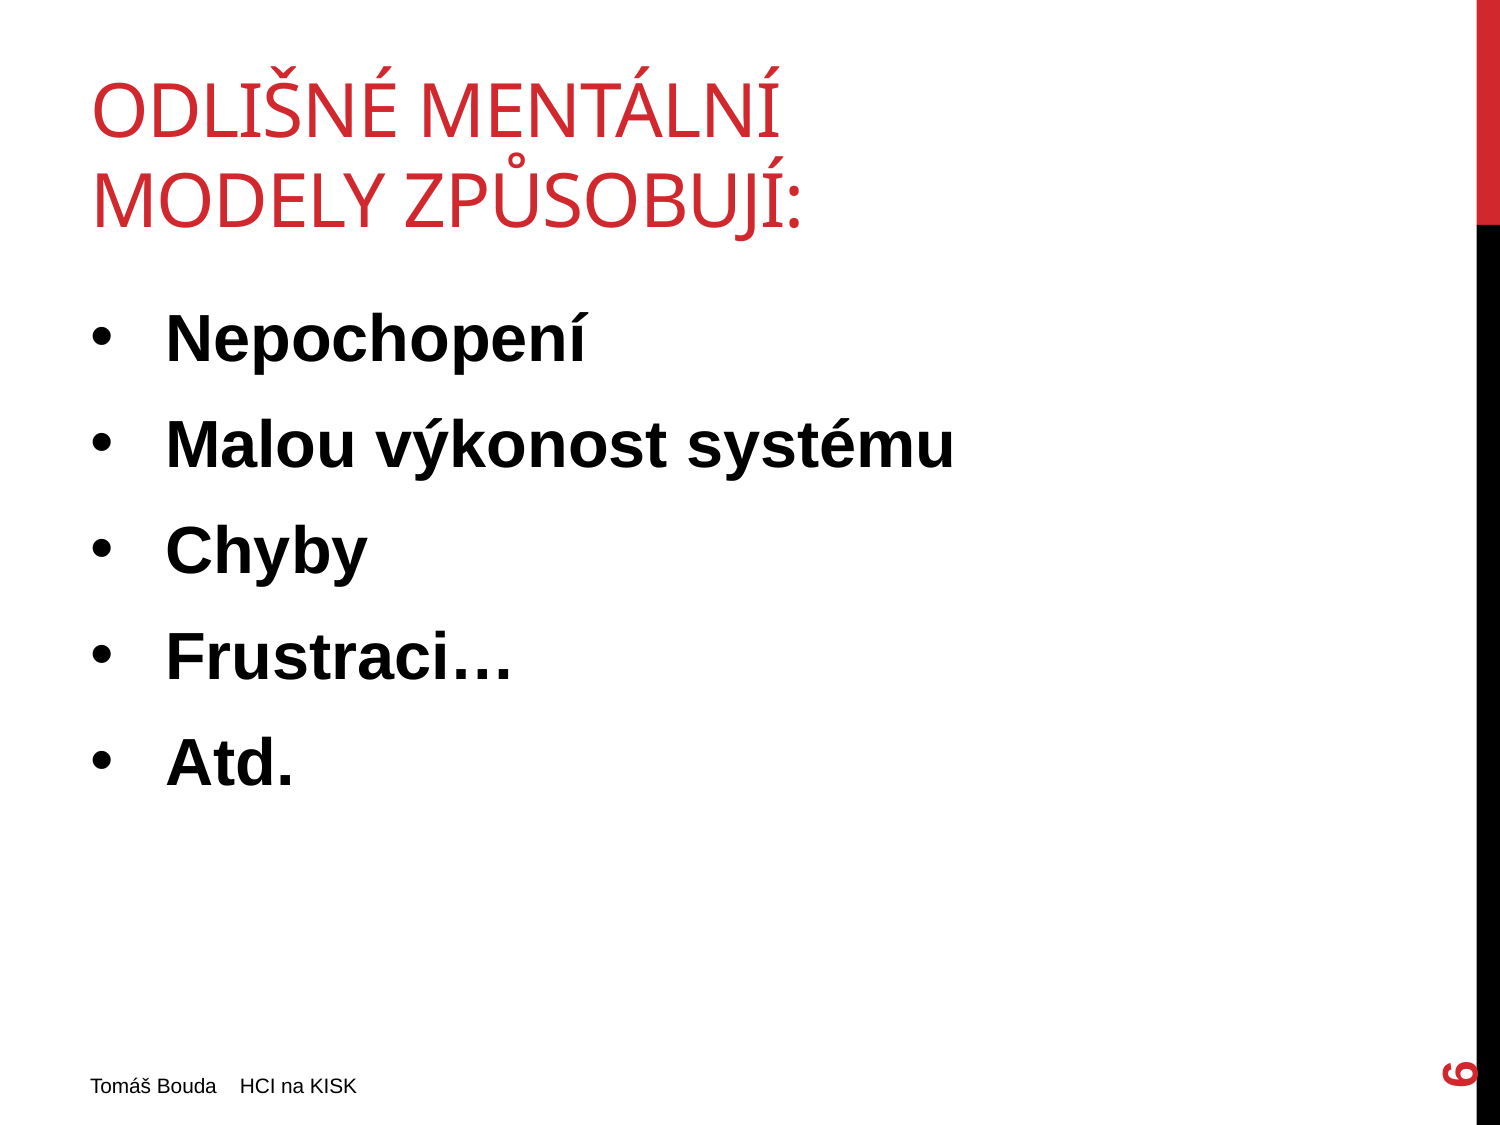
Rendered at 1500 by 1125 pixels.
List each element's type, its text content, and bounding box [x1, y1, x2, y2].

list Nepochopení Malou výkonost systému Chyby Frustraci… Atd. [75, 287, 1325, 1005]
footer Tomáš Bouda HCI na KISK [75, 1065, 638, 1112]
slide_number 6 [1427, 887, 1488, 1104]
title Odlišné mentální modely způsobují: [75, 25, 1025, 250]
